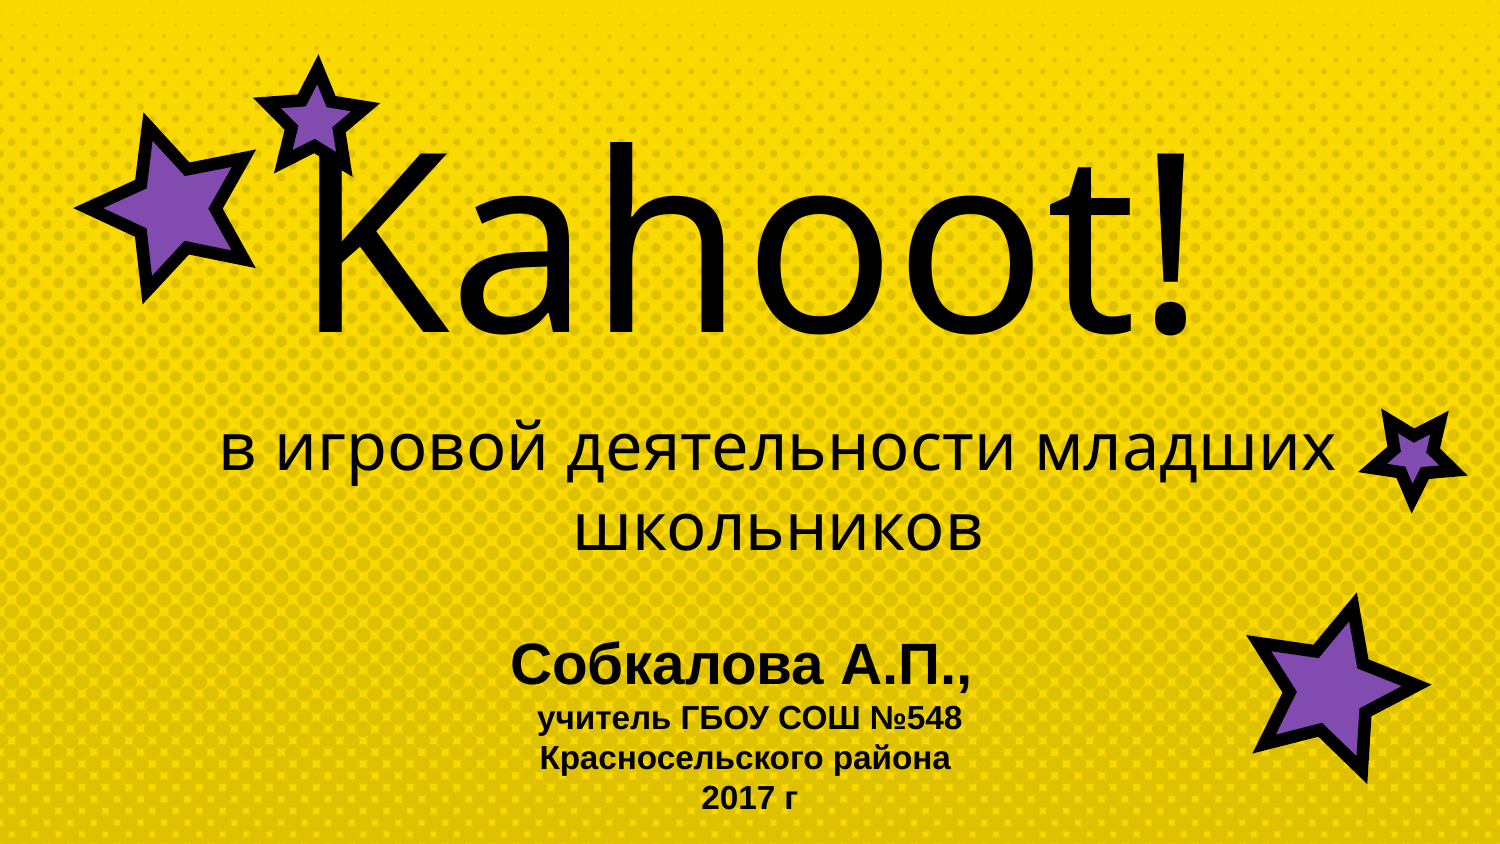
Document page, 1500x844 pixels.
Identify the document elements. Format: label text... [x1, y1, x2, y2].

text_box Собкалова А.П., учитель ГБОУ СОШ №548 Красносельского района 2017 г [416, 611, 1084, 805]
text_box [1258, 606, 1417, 771]
text_box [266, 69, 366, 165]
subtitle в игровой деятельности младших школьников [140, 388, 1416, 518]
title Kahoot! [112, 207, 1388, 398]
text_box [1372, 420, 1454, 499]
text_box [88, 126, 245, 291]
